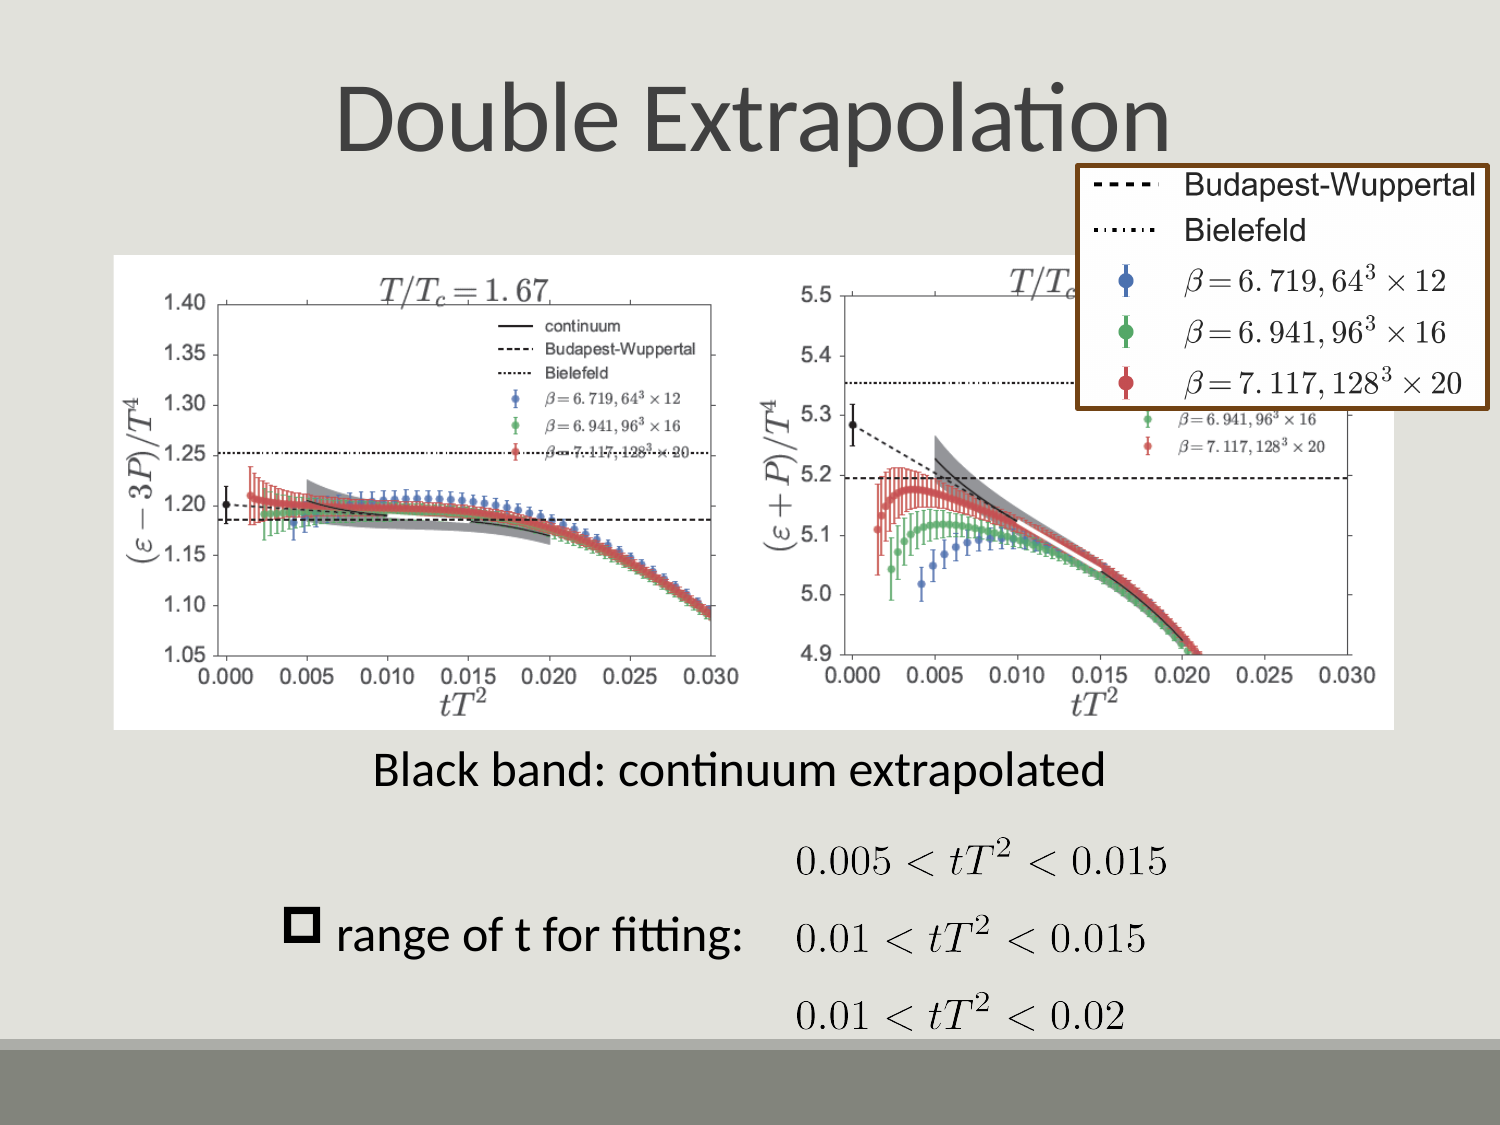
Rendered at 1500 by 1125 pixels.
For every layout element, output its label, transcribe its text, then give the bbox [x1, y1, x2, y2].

picture [796, 837, 1167, 1031]
picture [112, 167, 1486, 731]
title Double Extrapolation [135, 3, 1373, 180]
text_box range of t for fitting: [264, 894, 760, 970]
text_box Black band: continuum extrapolated [357, 740, 1122, 805]
